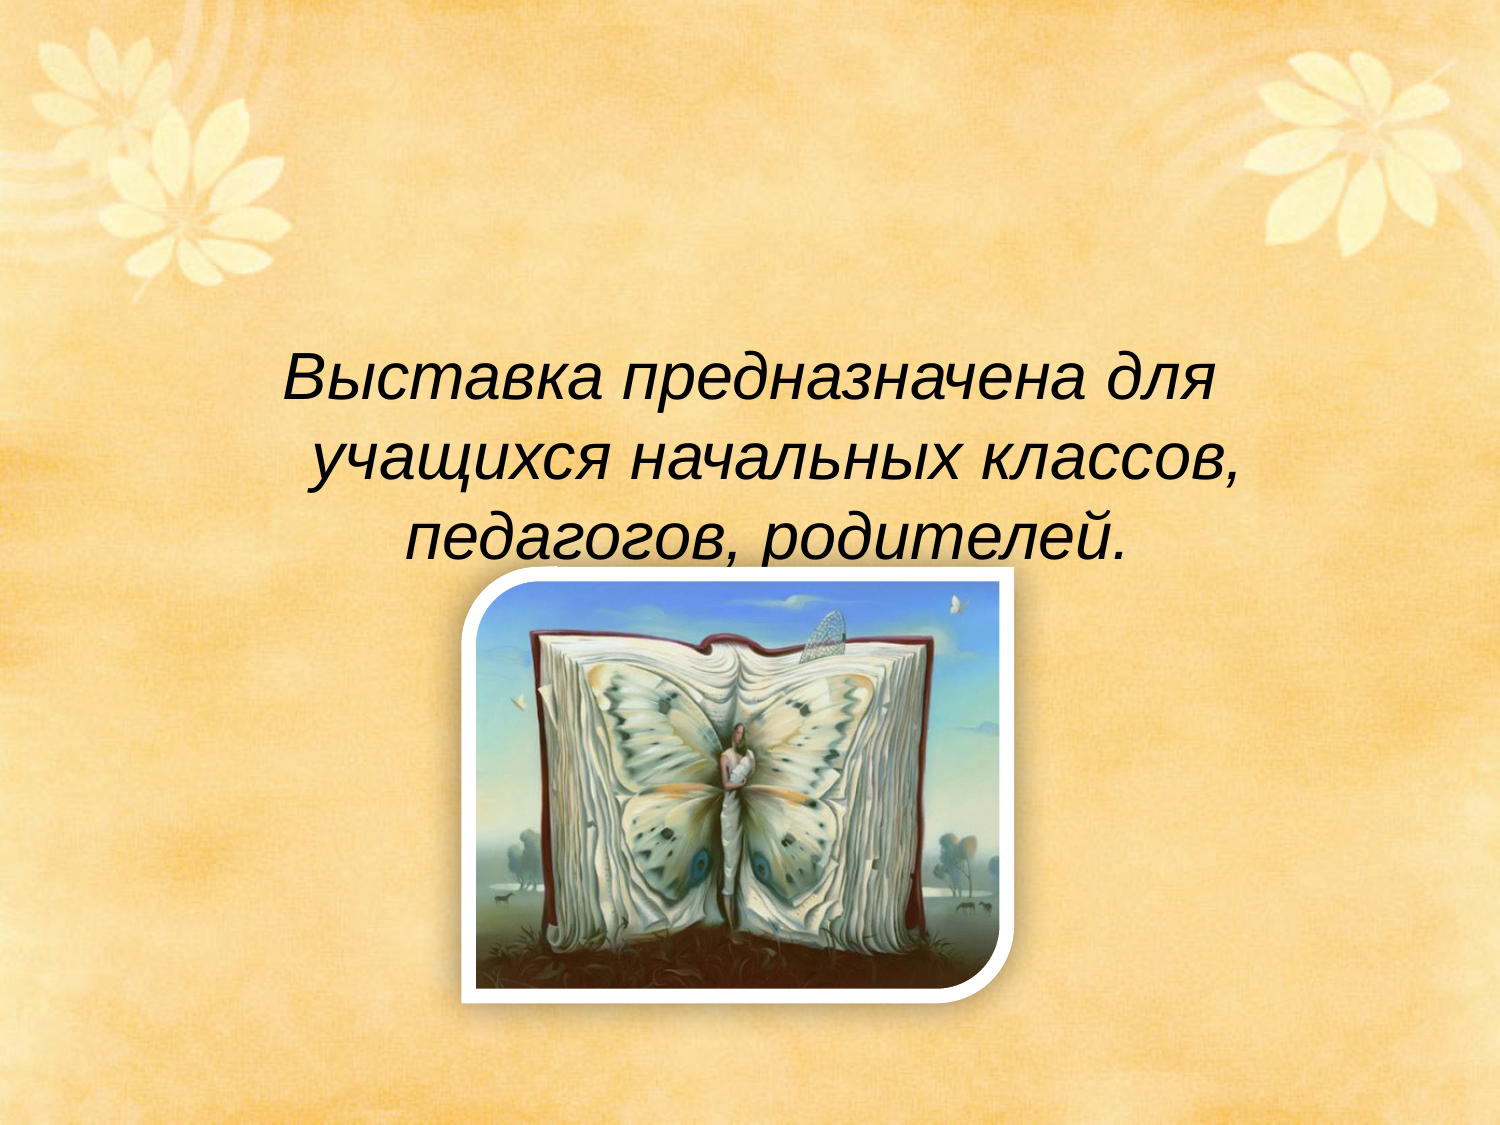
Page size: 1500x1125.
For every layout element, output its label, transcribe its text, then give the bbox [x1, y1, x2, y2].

list Выставка предназначена для учащихся начальных классов, педагогов, родителей. [112, 324, 1388, 1001]
picture [0, 0, 1500, 1125]
